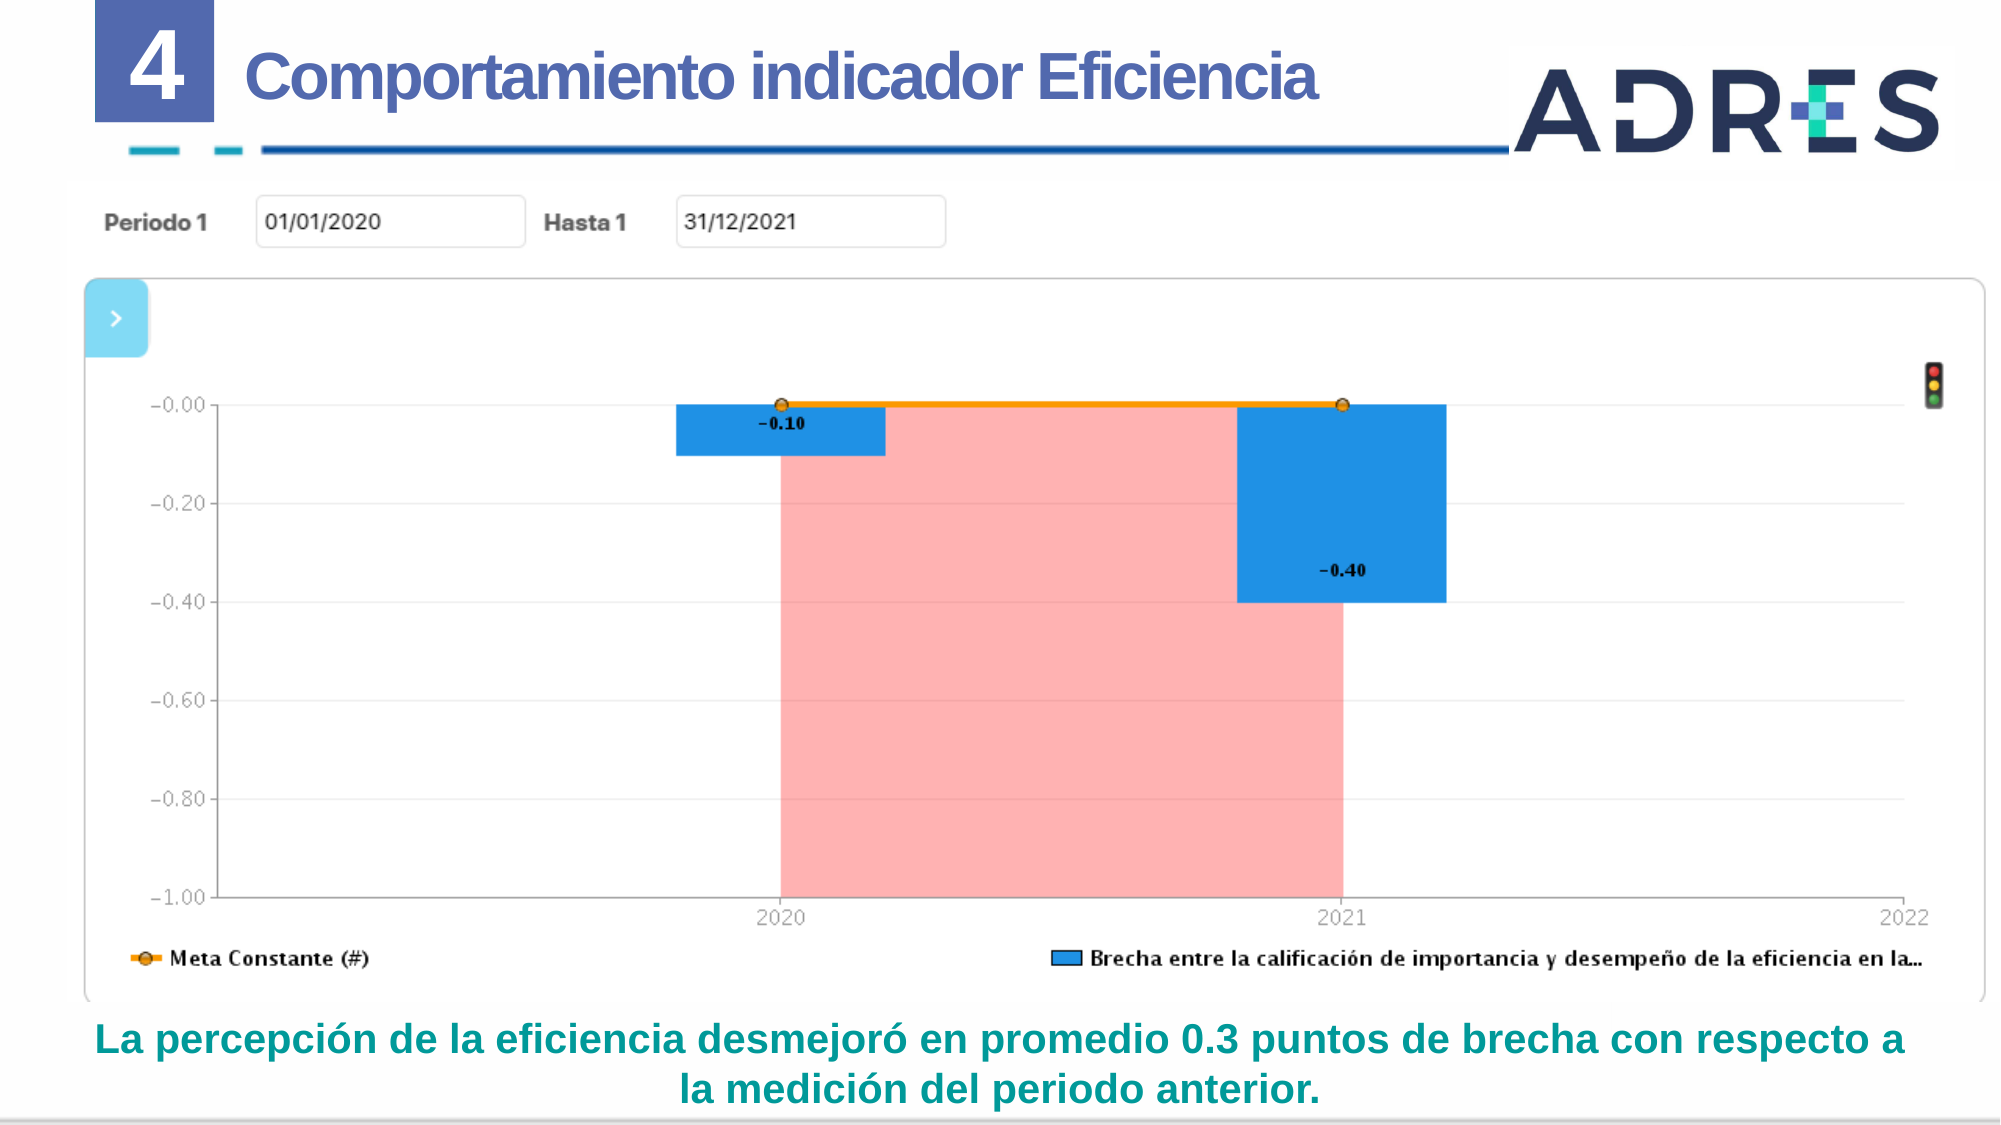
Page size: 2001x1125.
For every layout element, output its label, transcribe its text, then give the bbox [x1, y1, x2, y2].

text_box 4 [115, 0, 227, 128]
picture [0, 0, 2001, 1125]
text_box Comportamiento indicador Eficiencia [229, 26, 1802, 121]
text_box [94, 0, 115, 123]
text_box La percepción de la eficiencia desmejoró en promedio 0.3 puntos de brecha con respecto a la medición del periodo anterior. [63, 1004, 1937, 1120]
